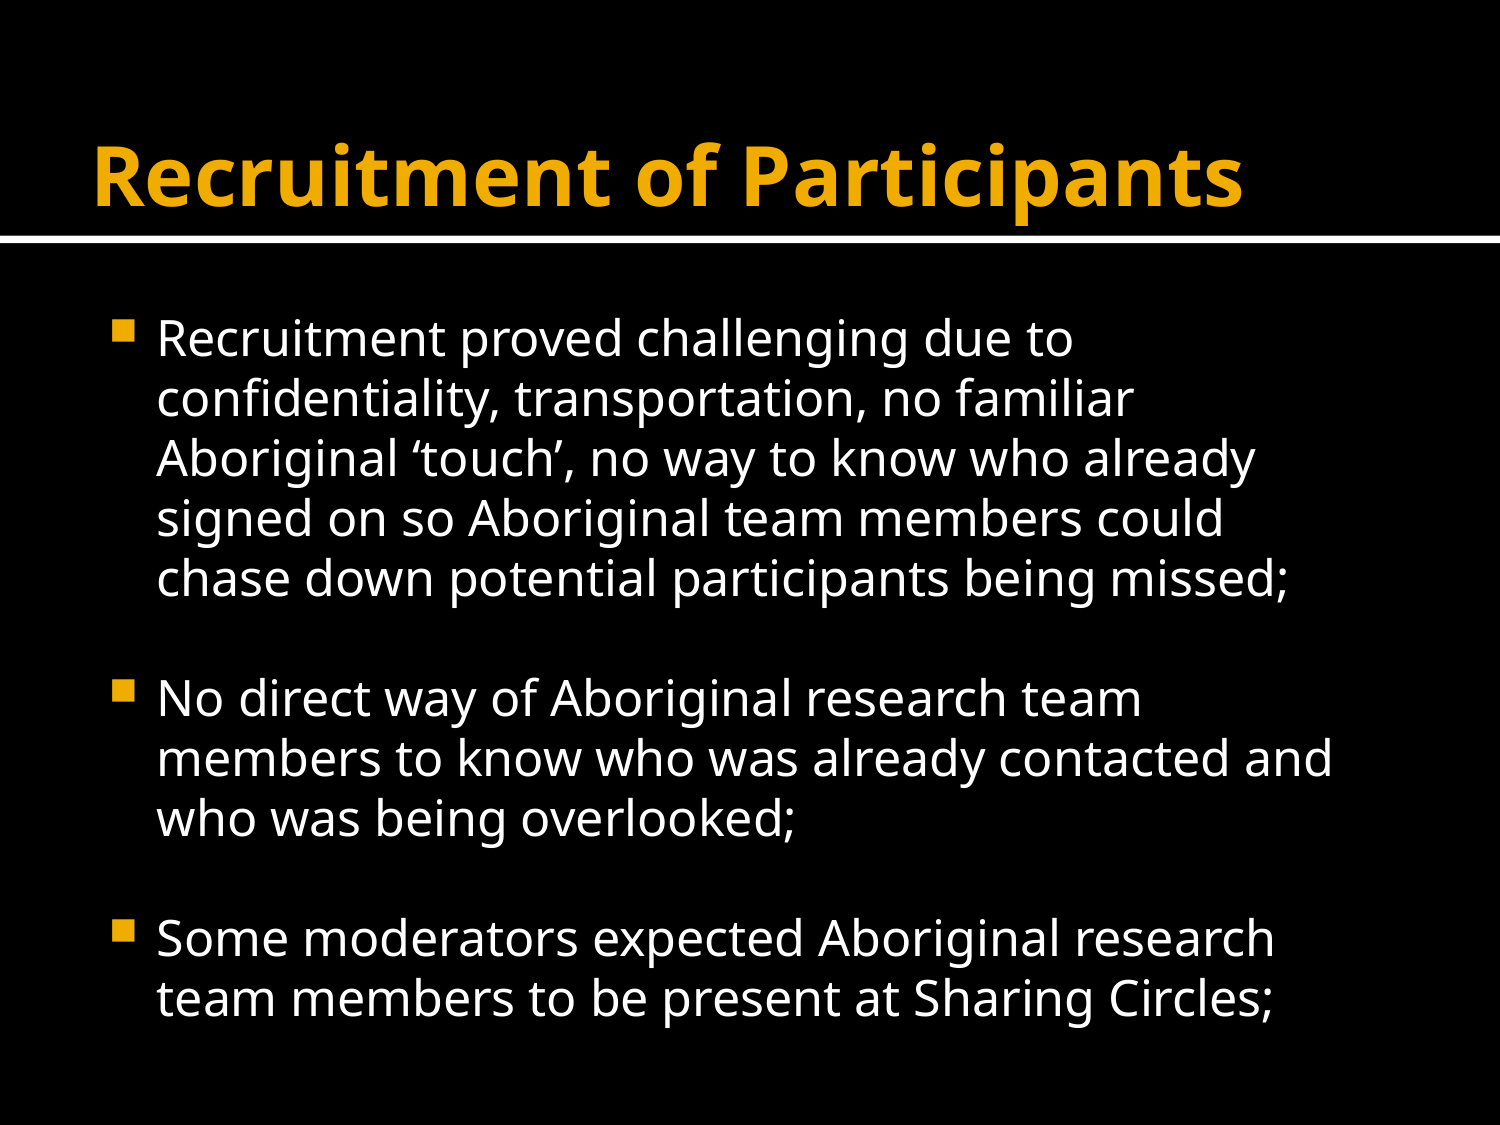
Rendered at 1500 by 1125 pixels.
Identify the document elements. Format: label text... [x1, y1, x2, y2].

title Recruitment of Participants [75, 24, 1425, 231]
list Recruitment proved challenging due to confidentiality, transportation, no familiar Aboriginal ‘touch’, no way to know who already signed on so Aboriginal team members could chase down potential participants being missed; No direct way of Aboriginal research team members to know who was already contacted and who was being overlooked; Some moderators expected Aboriginal research team members to be present at Sharing Circles; [75, 291, 1365, 1050]
